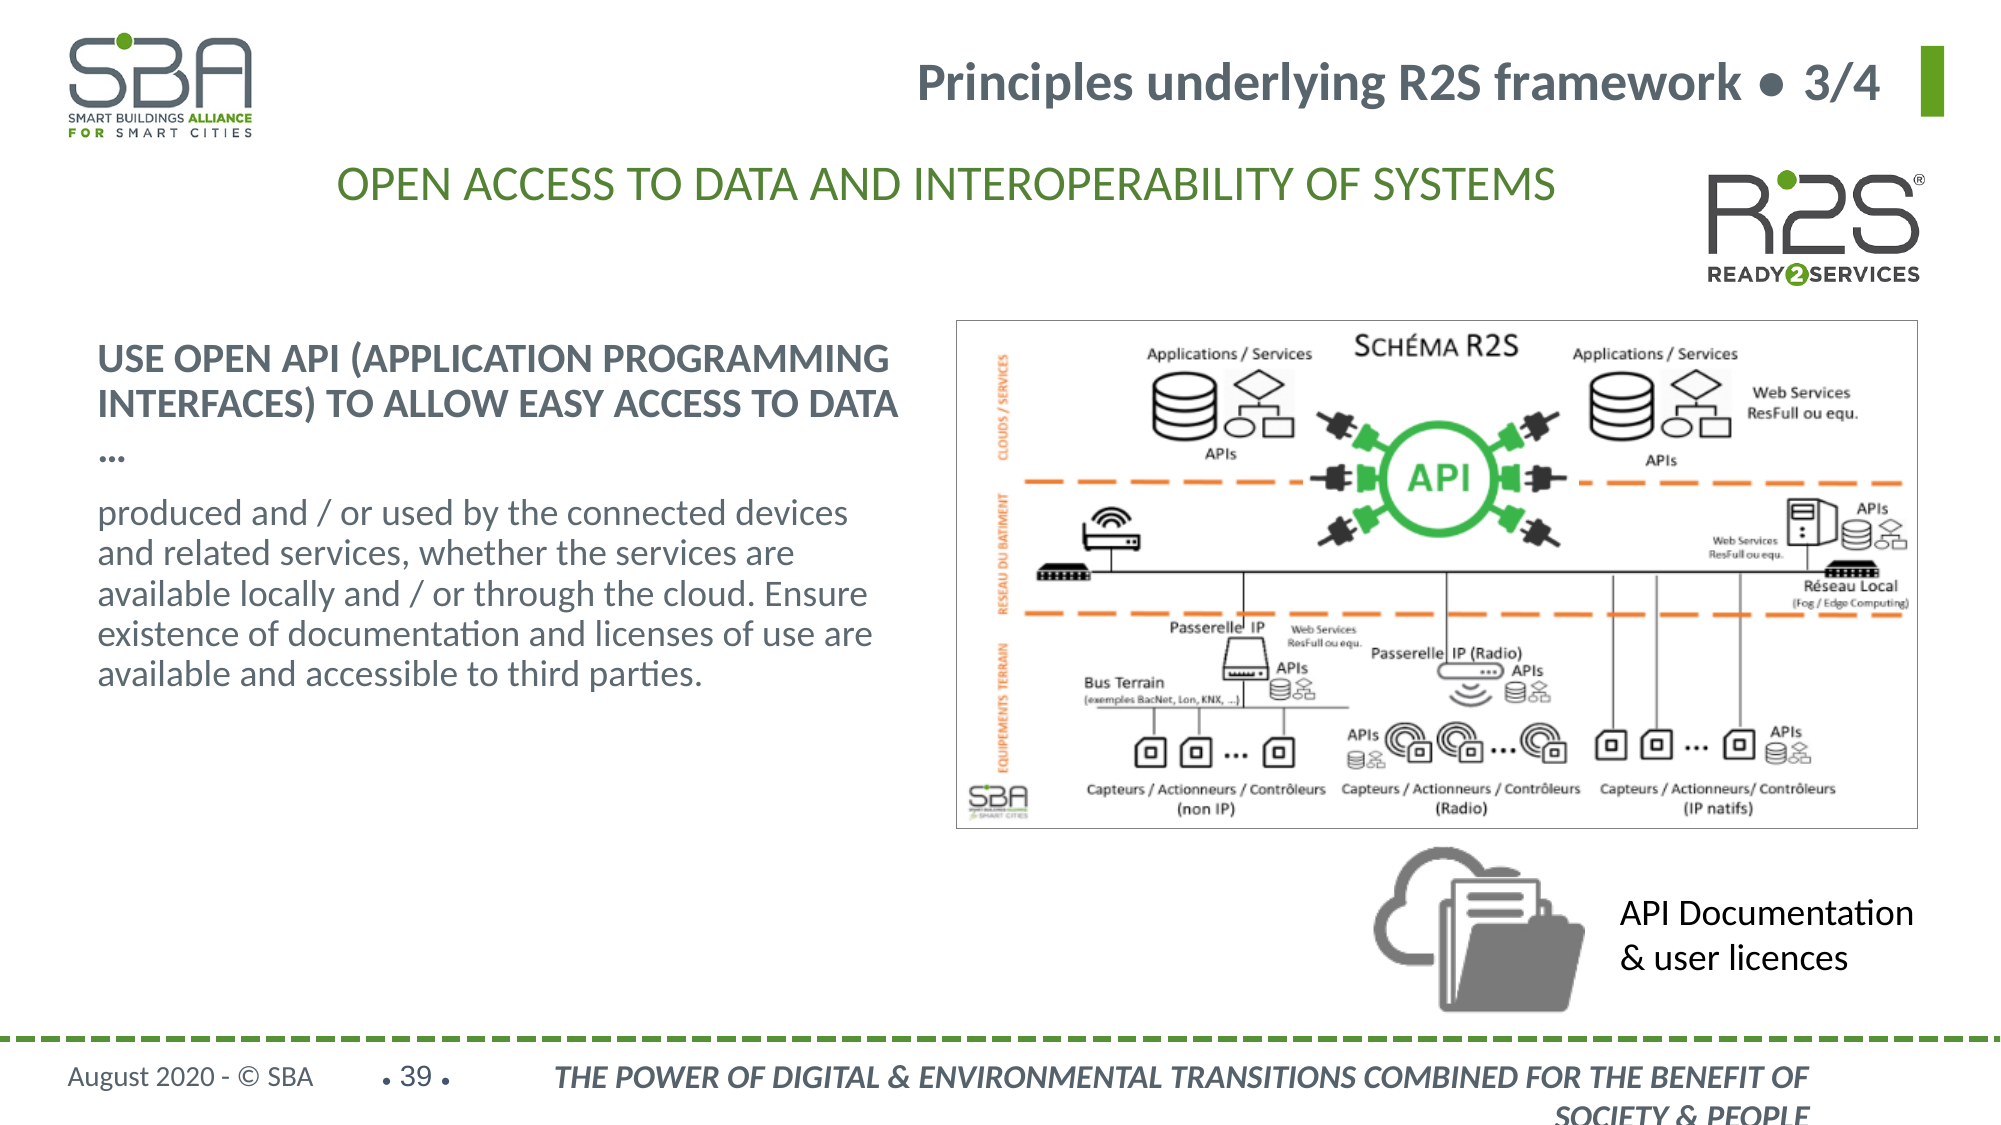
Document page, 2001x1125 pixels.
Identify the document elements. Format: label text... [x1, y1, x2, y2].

title Principles underlying R2S framework ● 3/4 [330, 25, 1897, 141]
text_box Use Open API (Application Programming Interfaces) to allow easy access to data … produced and / or used by the connected devices and related services, whether the services are available locally and / or through the cloud. Ensure existence of documentation and licenses of use are available and accessible to third parties. [82, 329, 918, 703]
text_box Open access to data and interoperability of systems [321, 143, 1572, 219]
text_box API Documentation & user licences [1605, 880, 1946, 986]
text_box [956, 320, 1918, 829]
picture [55, 15, 267, 157]
picture [1371, 827, 1585, 1040]
picture [1708, 170, 1925, 286]
